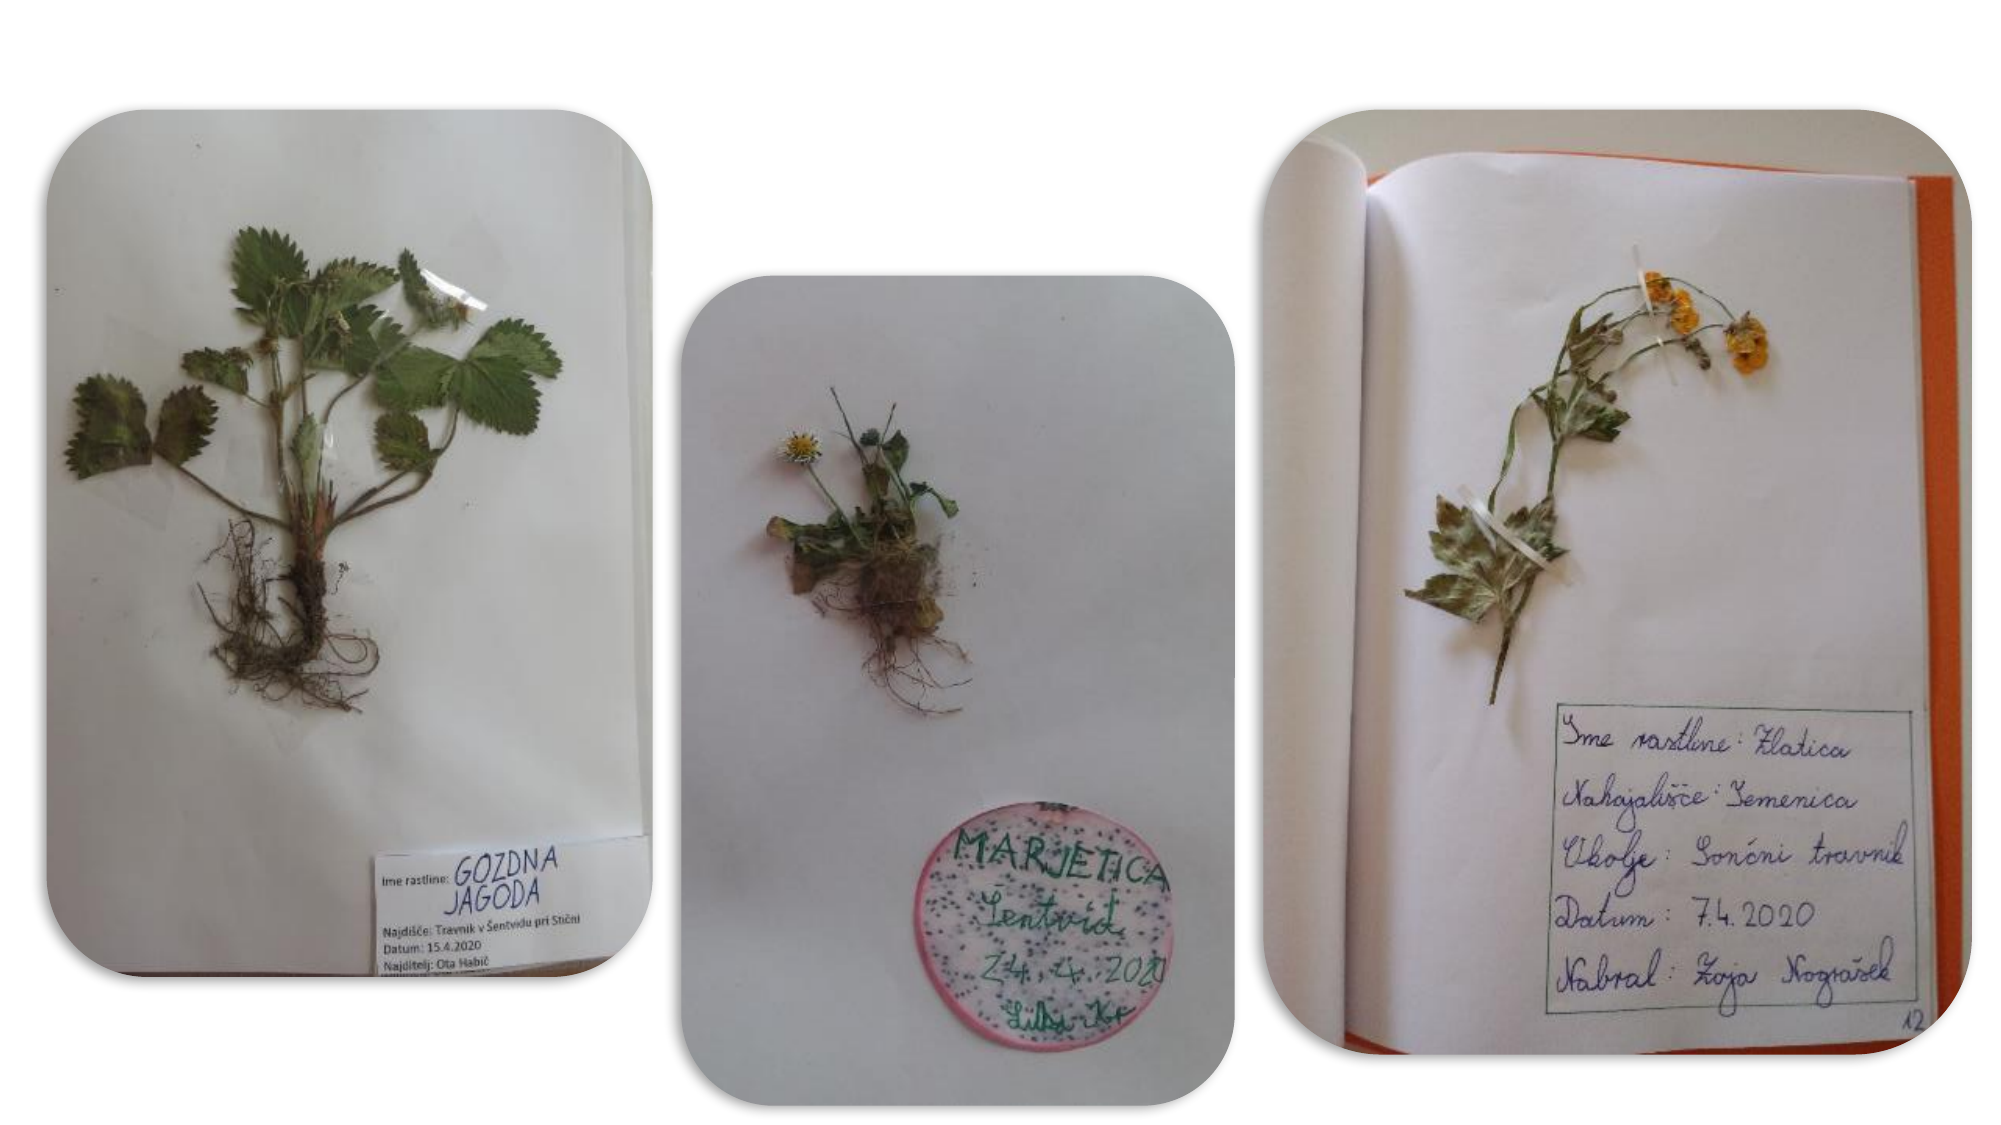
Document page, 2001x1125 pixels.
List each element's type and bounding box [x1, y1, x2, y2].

picture [0, 109, 2000, 1106]
